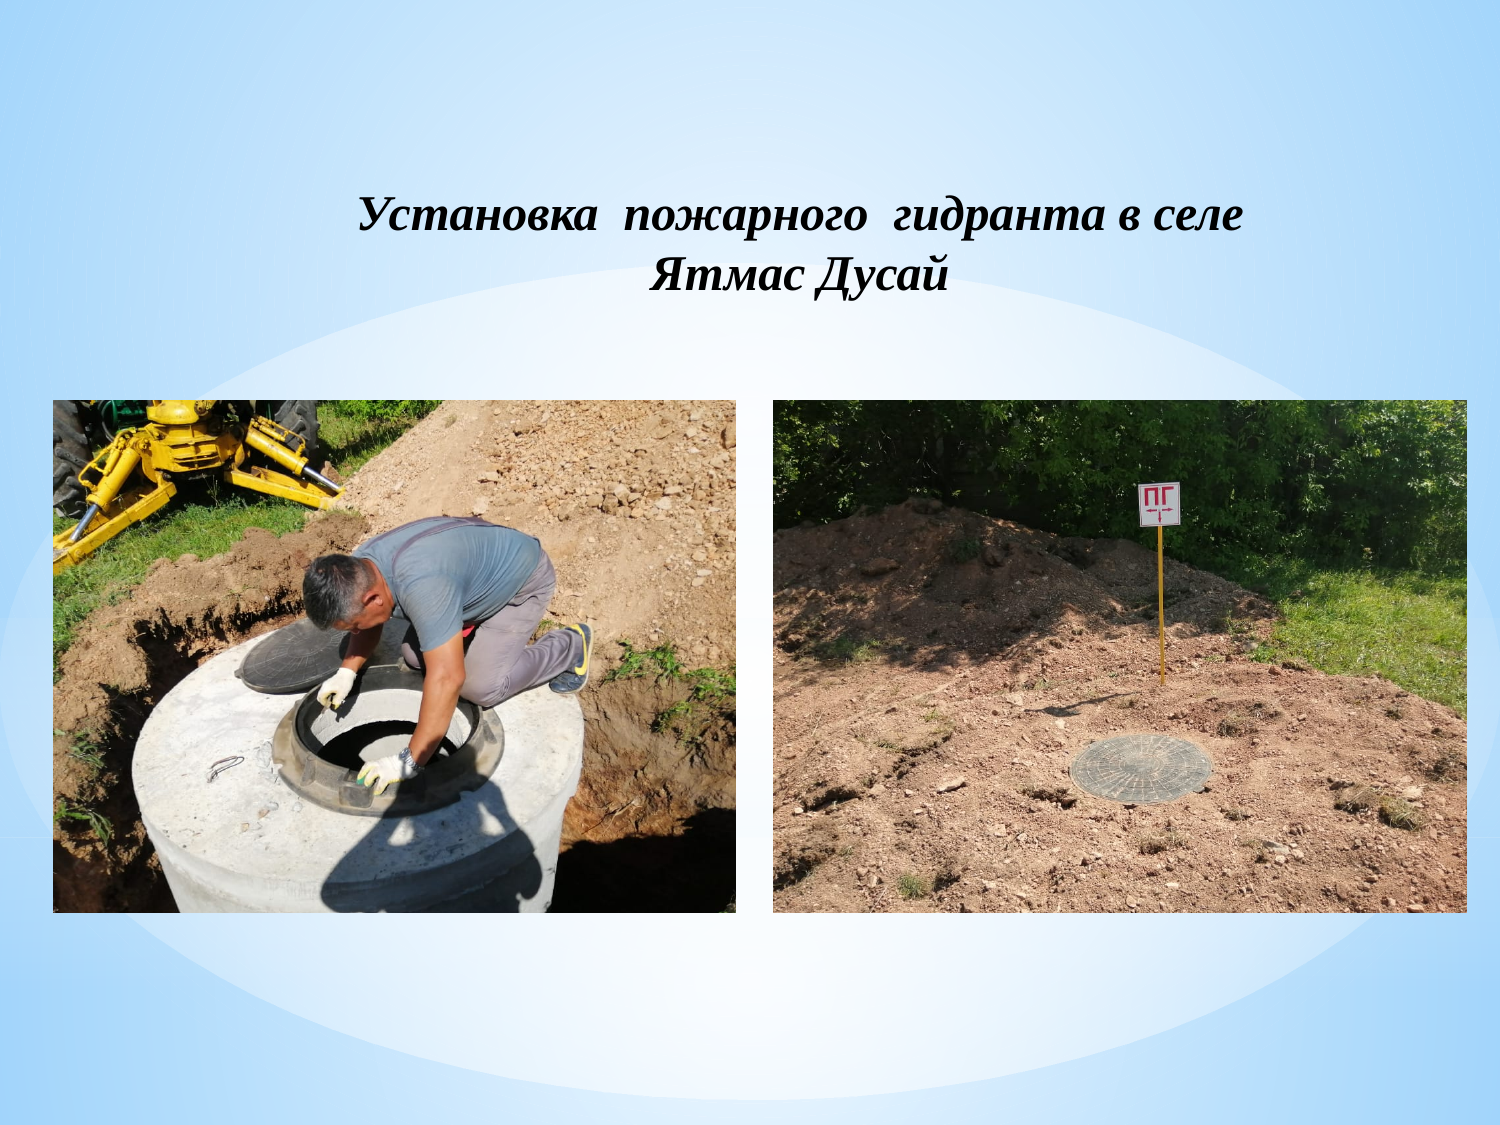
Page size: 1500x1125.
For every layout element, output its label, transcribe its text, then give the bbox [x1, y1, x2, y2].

picture [52, 399, 737, 913]
picture [773, 399, 1467, 913]
text_box Установка пожарного гидранта в селе Ятмас Дусай [280, 172, 1320, 308]
